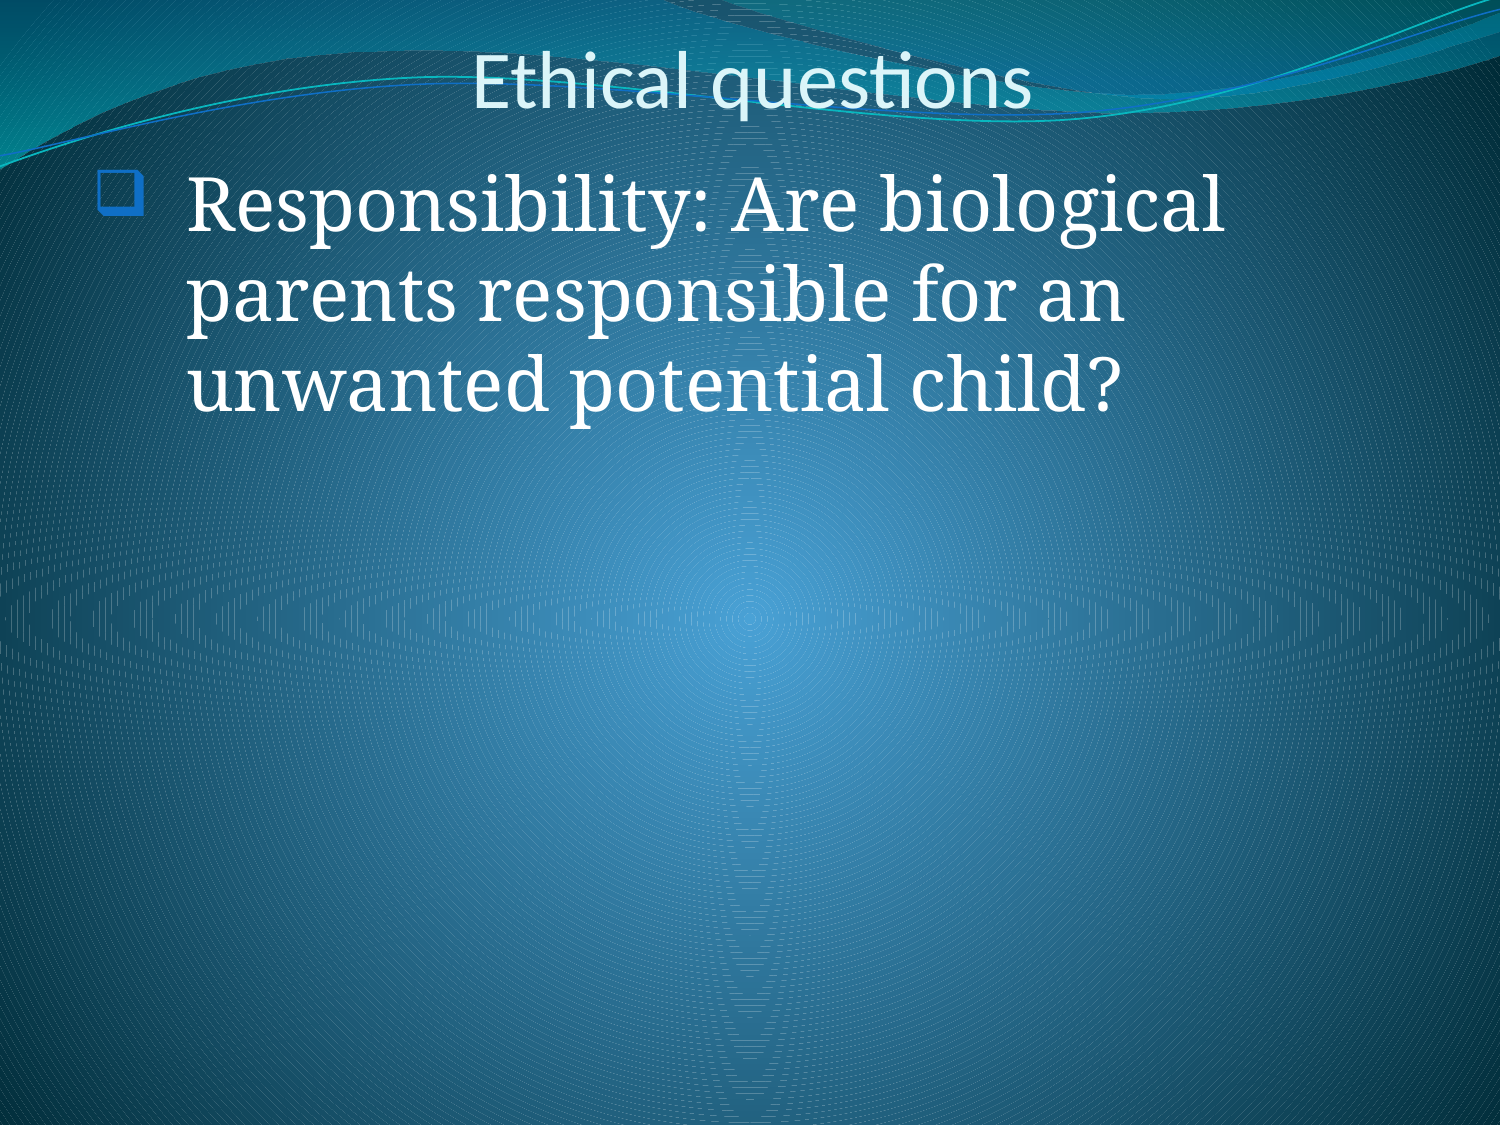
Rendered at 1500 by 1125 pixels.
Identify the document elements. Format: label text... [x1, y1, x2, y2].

list Responsibility: Are biological parents responsible for an unwanted potential child? [17, 149, 1471, 1125]
title Ethical questions [5, 19, 1500, 126]
